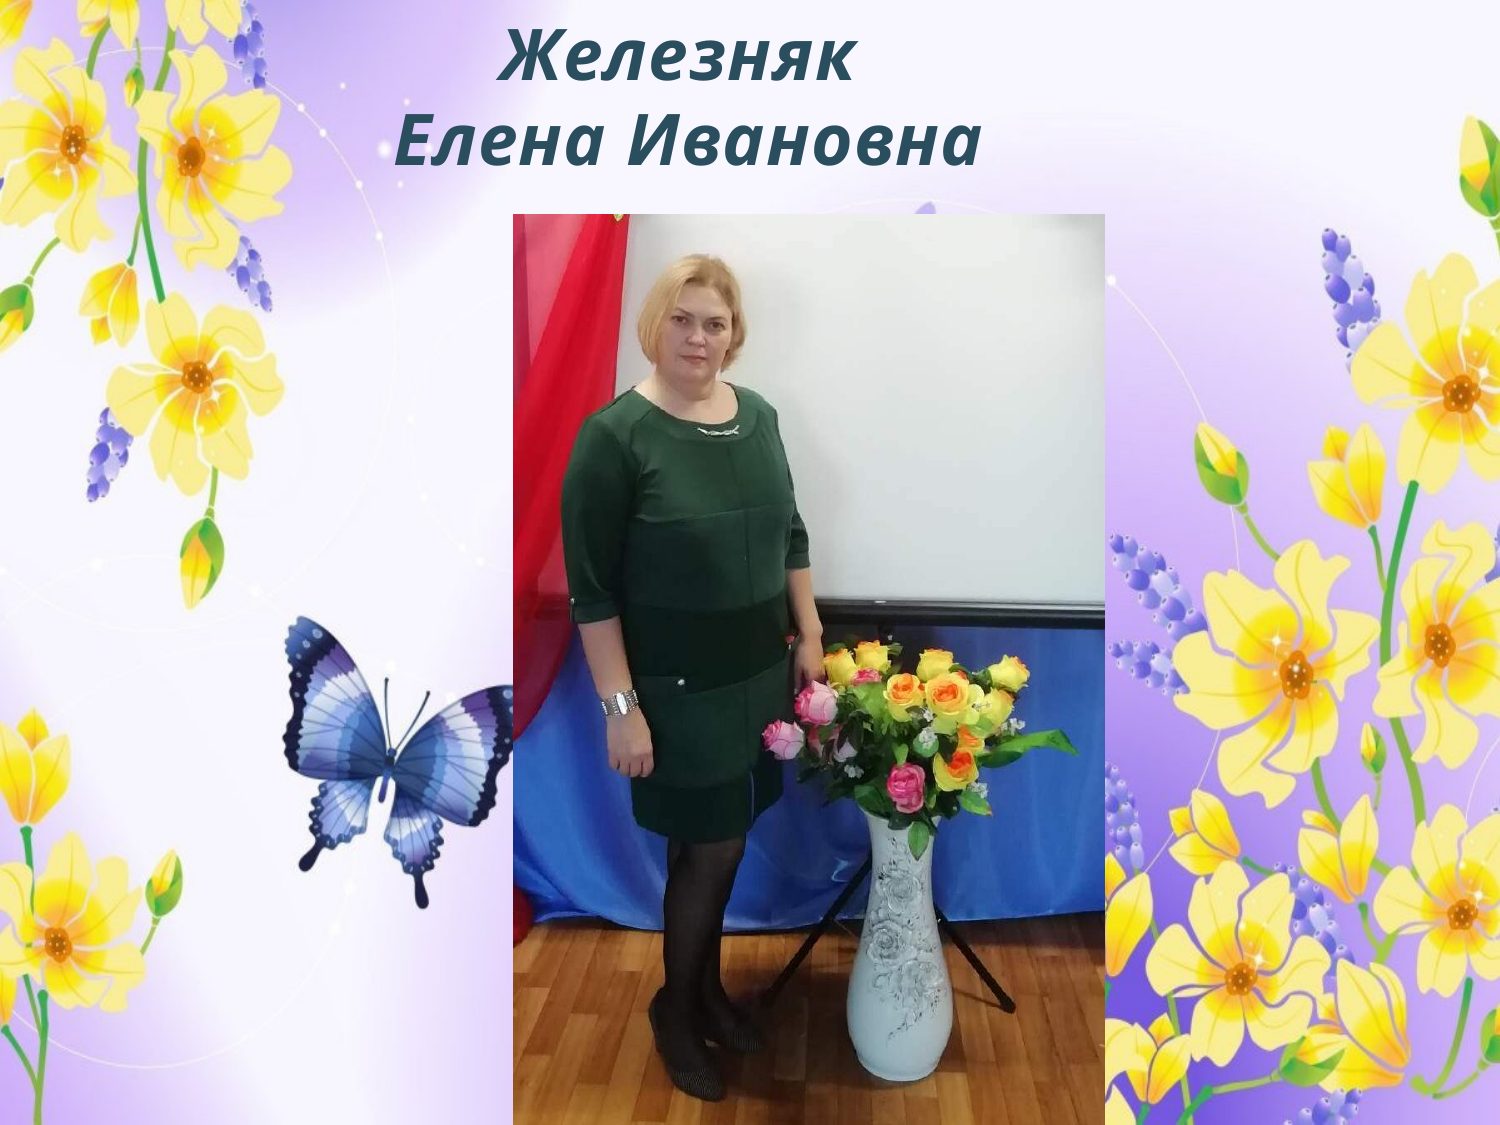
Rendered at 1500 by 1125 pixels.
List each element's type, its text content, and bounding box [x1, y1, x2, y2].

title Железняк Елена Ивановна [289, 0, 1069, 188]
picture [0, 0, 1500, 1125]
